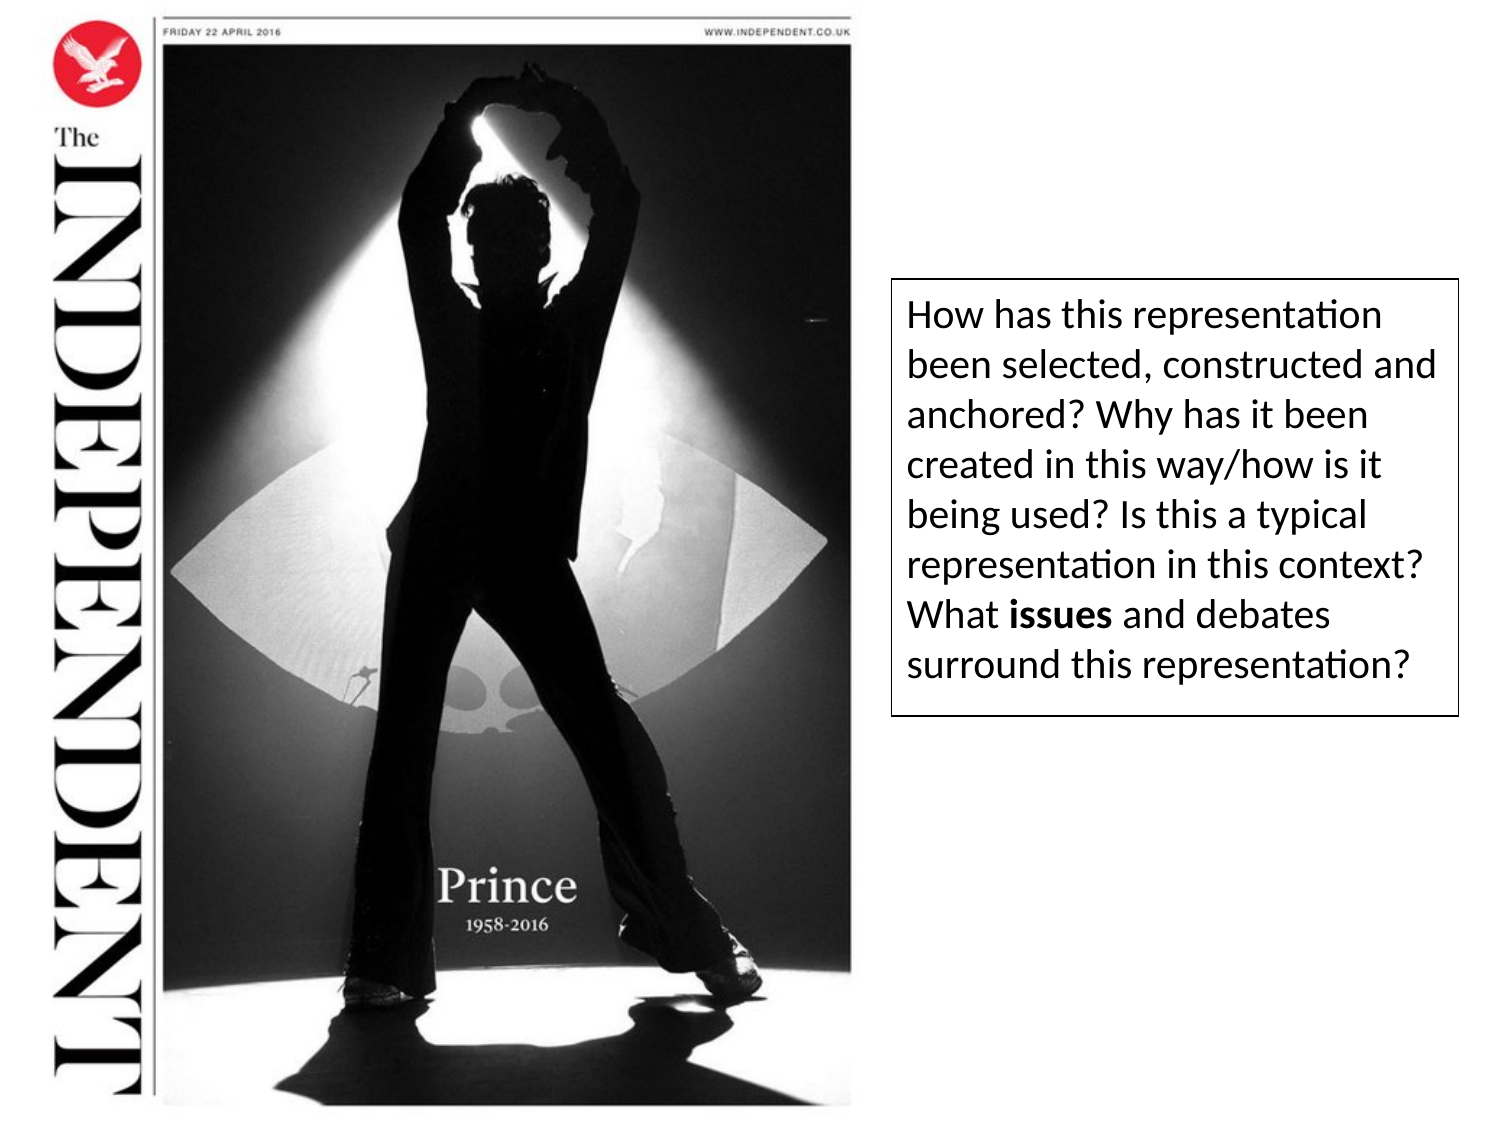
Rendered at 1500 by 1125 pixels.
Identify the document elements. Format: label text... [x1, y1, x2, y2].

picture [17, 0, 885, 1125]
text_box How has this representation been selected, constructed and anchored? Why has it been created in this way/how is it being used? Is this a typical representation in this context? What issues and debates surround this representation? [891, 278, 1459, 716]
